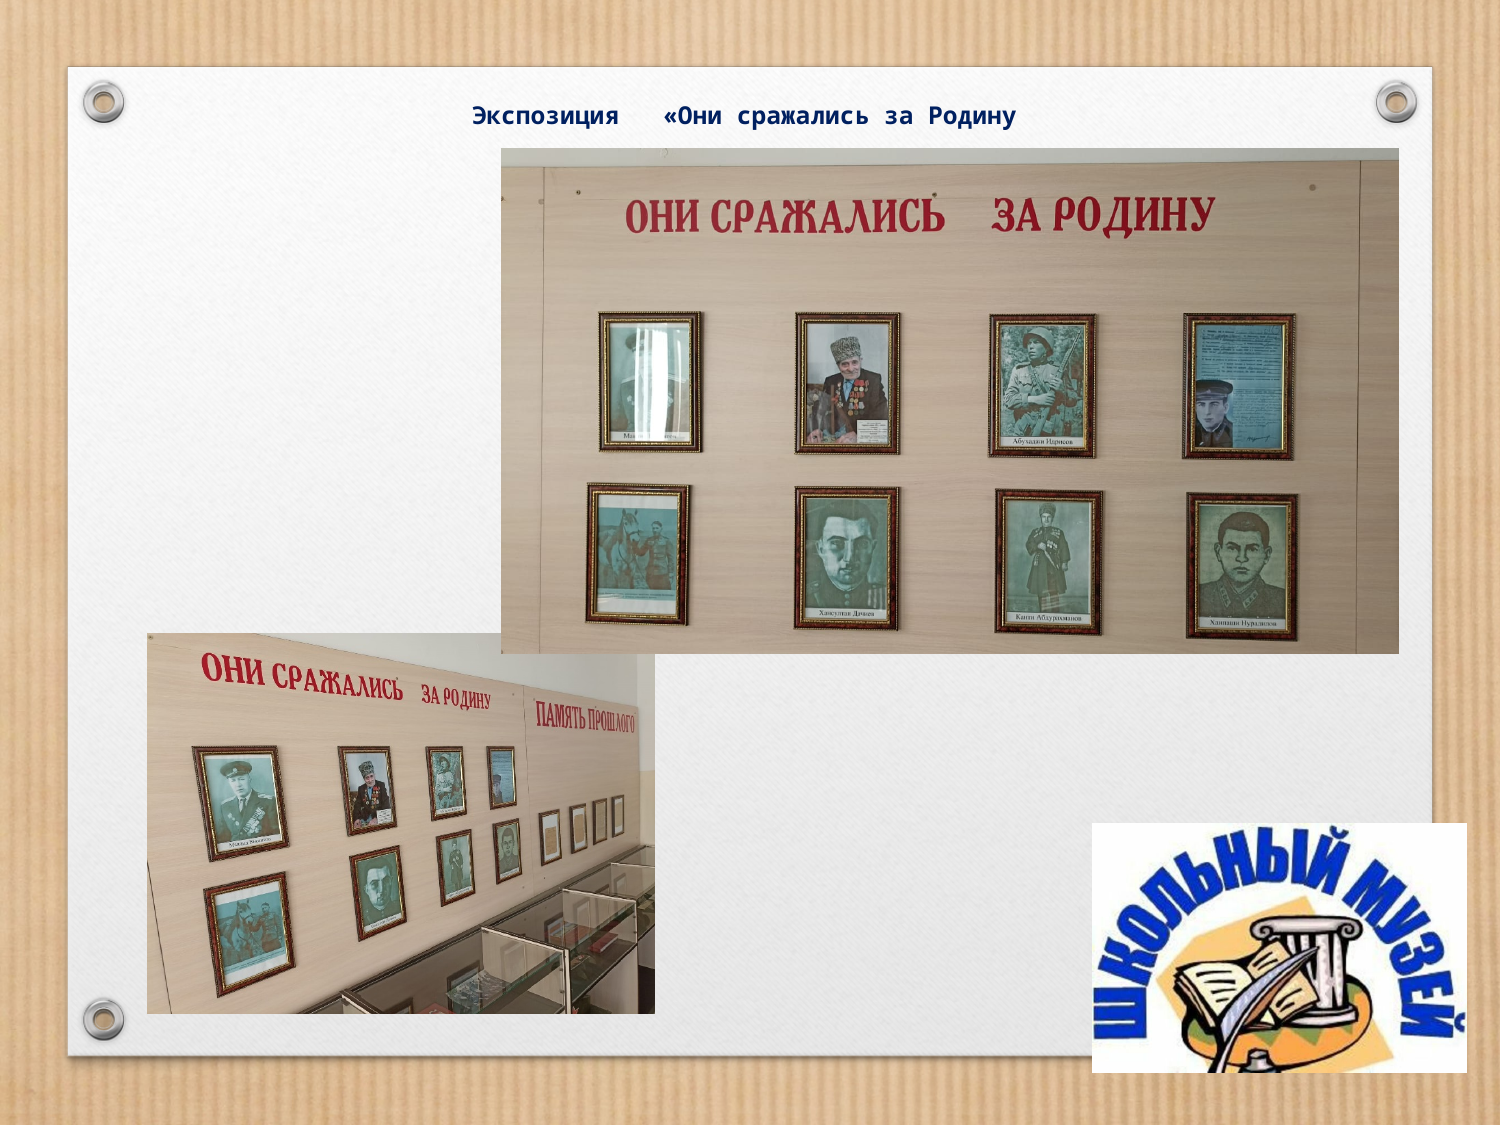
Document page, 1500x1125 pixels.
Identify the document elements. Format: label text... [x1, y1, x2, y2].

title Экспозиция «Они сражались за Родину [64, 45, 1412, 200]
picture [0, 0, 1500, 1125]
